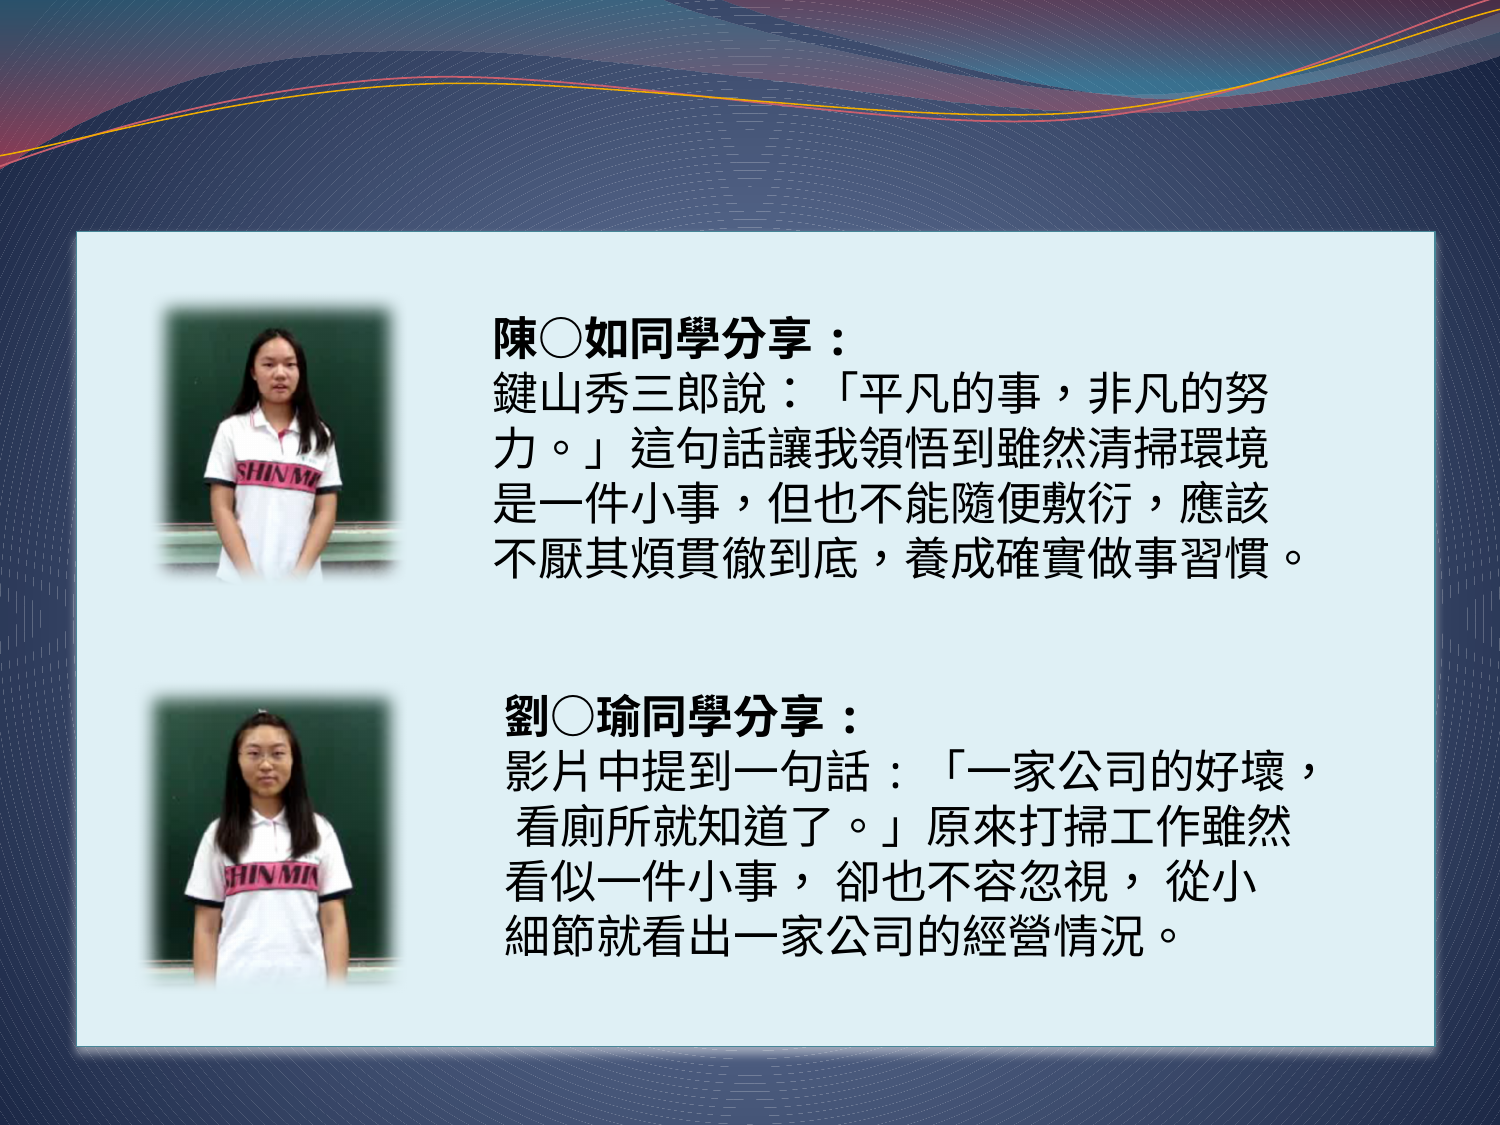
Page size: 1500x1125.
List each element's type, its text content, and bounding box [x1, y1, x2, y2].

text_box [76, 231, 1436, 1047]
picture [147, 290, 408, 587]
picture [135, 680, 408, 994]
text_box 劉○瑜同學分享: 影片中提到一句話:「一家公司的好壞， 看廁所就知道了。」原來打掃工作雖然看似一件小事， 卻也不容忽視， 從小細節就看出一家公司的經營情況。 [490, 680, 1317, 971]
text_box 陳○如同學分享: 鍵山秀三郎說：「平凡的事，非凡的努力。」這句話讓我領悟到雖然清掃環境是一件小事，但也不能隨便敷衍，應該不厭其煩貫徹到底，養成確實做事習慣。 [478, 302, 1306, 593]
